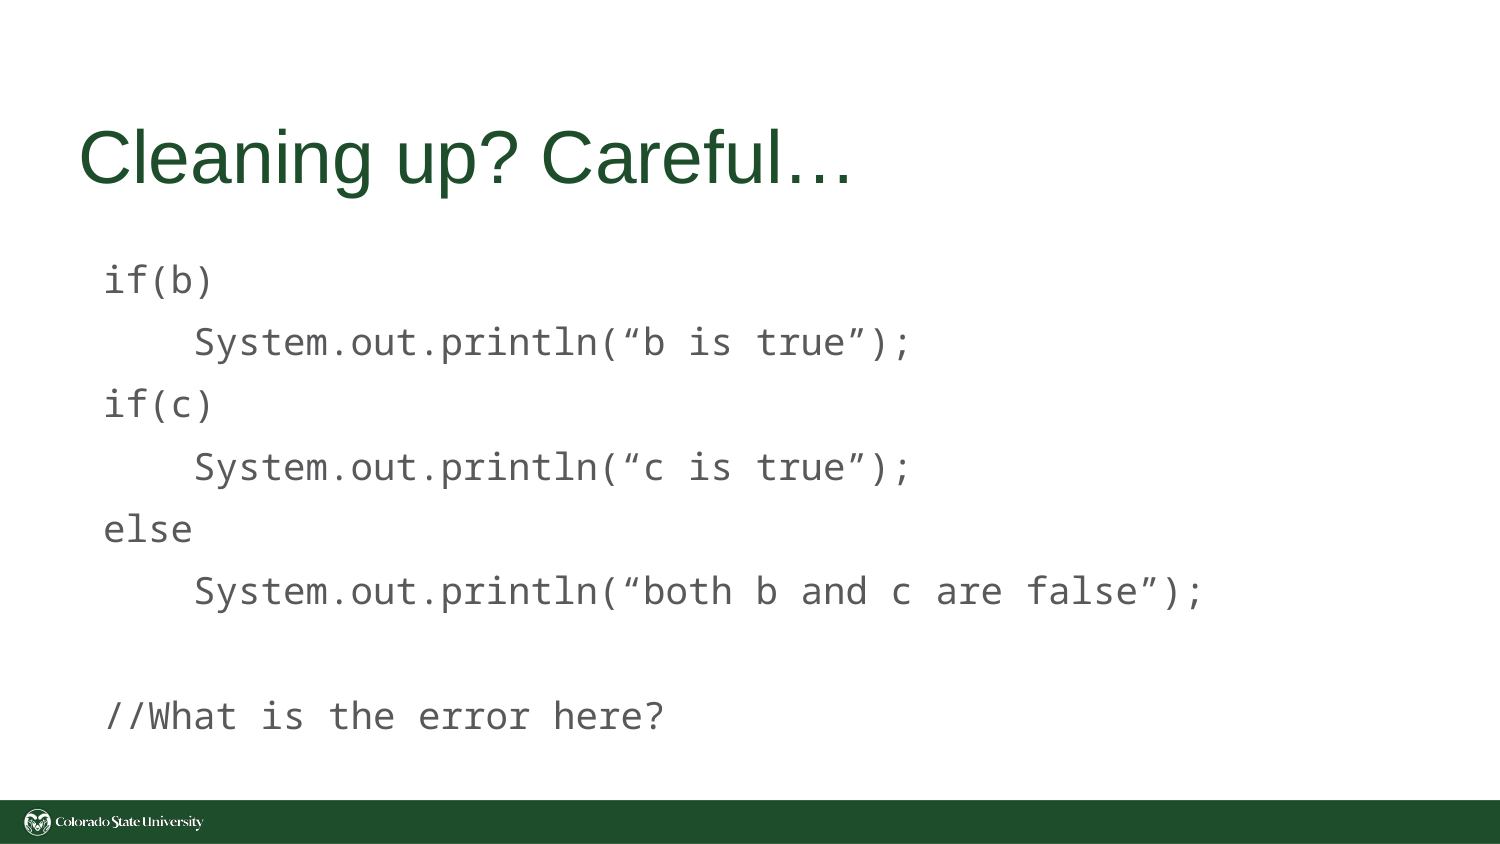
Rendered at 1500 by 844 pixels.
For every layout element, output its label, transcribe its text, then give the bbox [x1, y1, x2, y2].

picture [16, 800, 212, 844]
title Cleaning up? Careful… [68, 98, 1432, 209]
list if(b) System.out.println(“b is true”); if(c) System.out.println(“c is true”); else System.out.println(“both b and c are false”); //What is the error here? [68, 236, 1432, 775]
